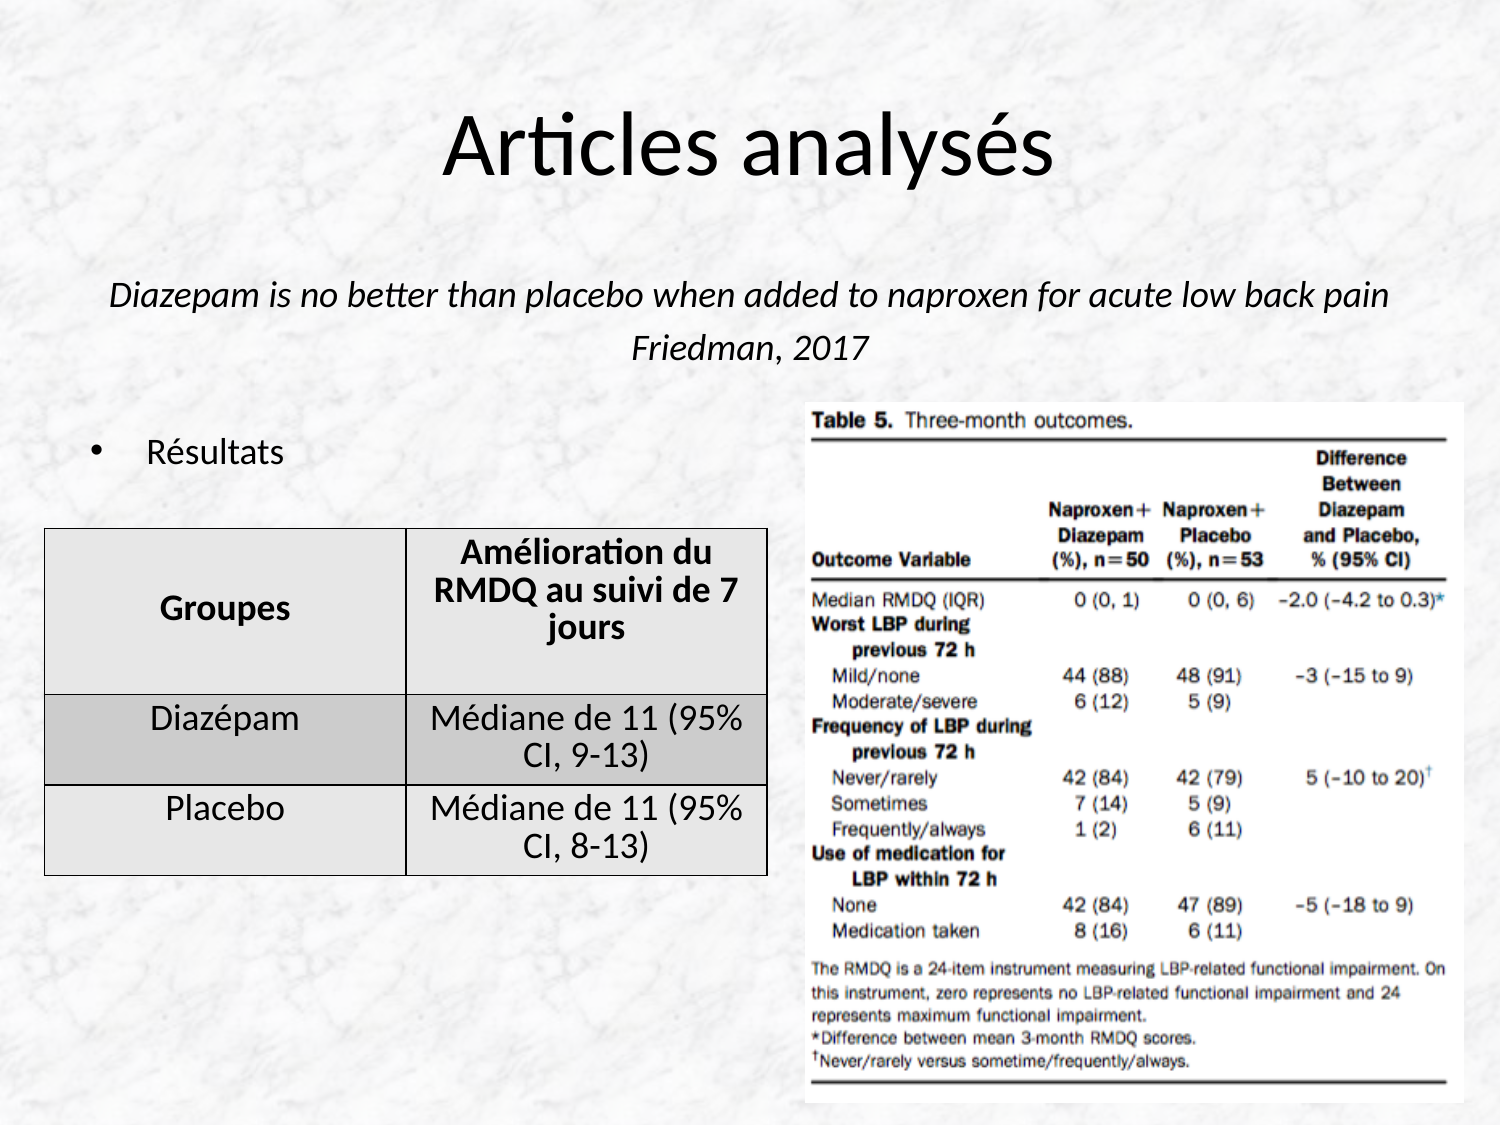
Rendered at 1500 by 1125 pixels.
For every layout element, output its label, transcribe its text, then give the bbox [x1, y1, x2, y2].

table_header Groupes [45, 529, 405, 694]
list Diazepam is no better than placebo when added to naproxen for acute low back pain Friedman, 2017 Résultats [75, 262, 1425, 1005]
table_cell Médiane de 11 (95% CI, 8-13) [407, 786, 766, 875]
table_cell Diazépam [45, 695, 405, 784]
picture [804, 401, 1464, 1103]
table_cell Médiane de 11 (95% CI, 9-13) [407, 695, 766, 784]
table_cell Placebo [45, 786, 405, 875]
title Articles analysés [75, 45, 1425, 233]
table_header Amélioration du RMDQ au suivi de 7 jours [407, 529, 766, 694]
